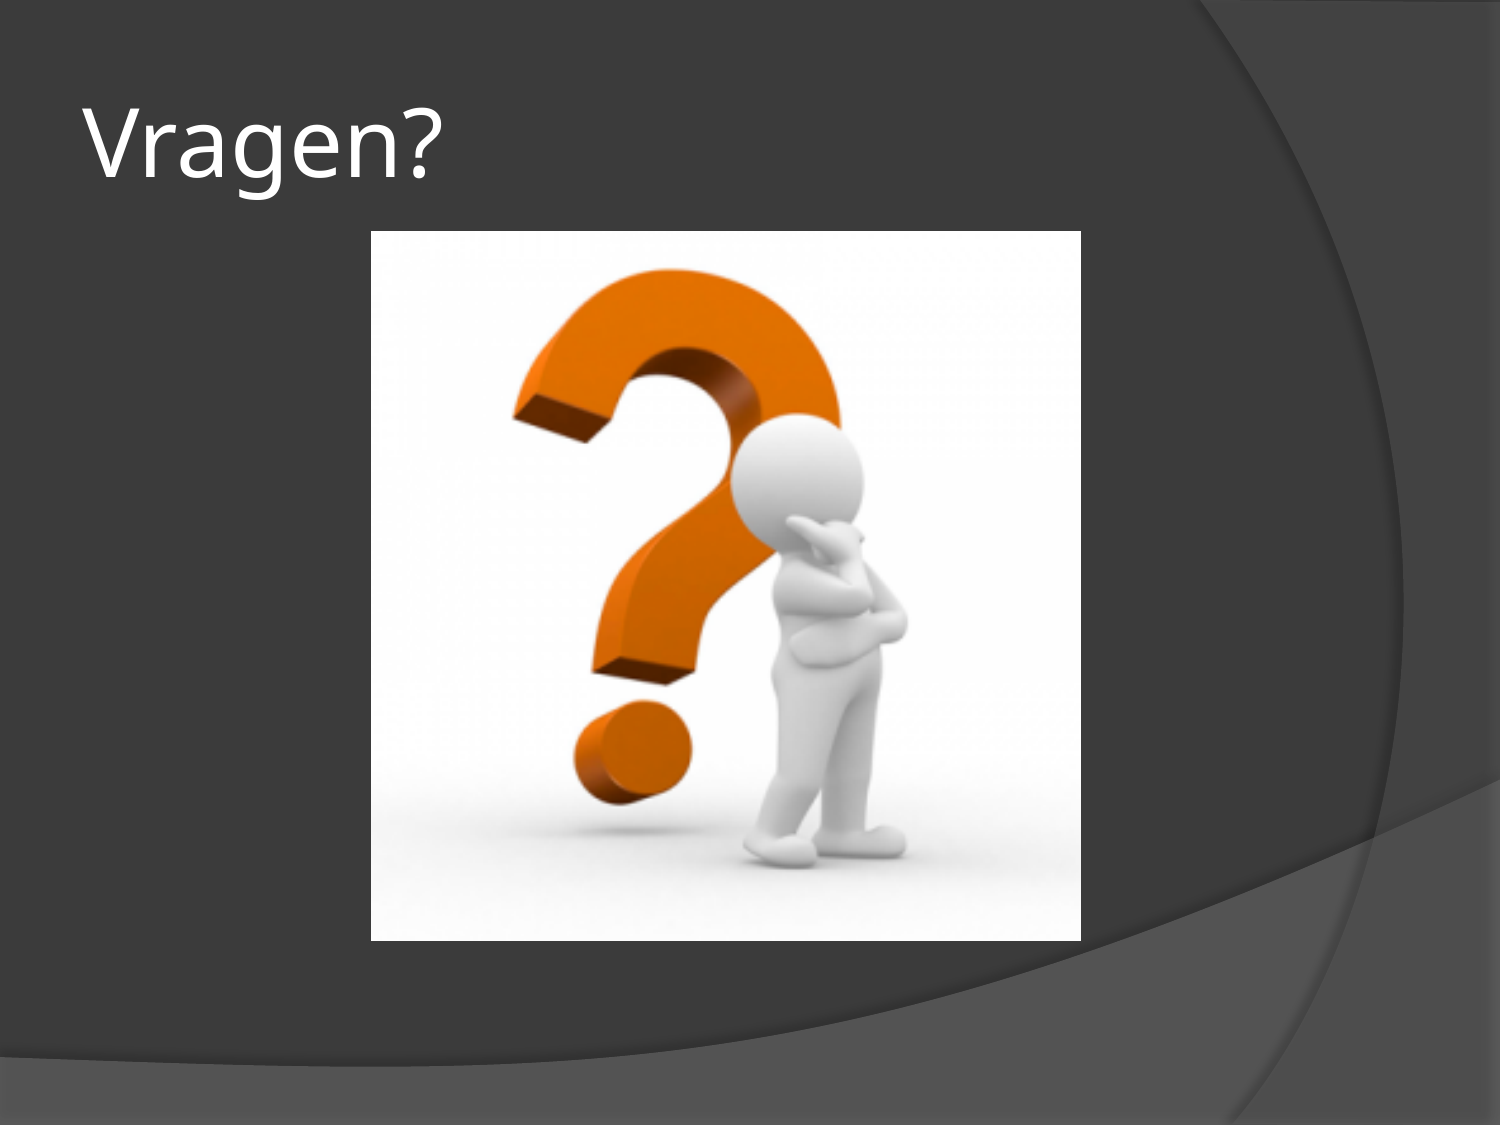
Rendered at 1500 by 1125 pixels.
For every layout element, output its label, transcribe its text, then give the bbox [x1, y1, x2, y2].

title Vragen? [75, 45, 1300, 233]
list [371, 231, 1081, 941]
